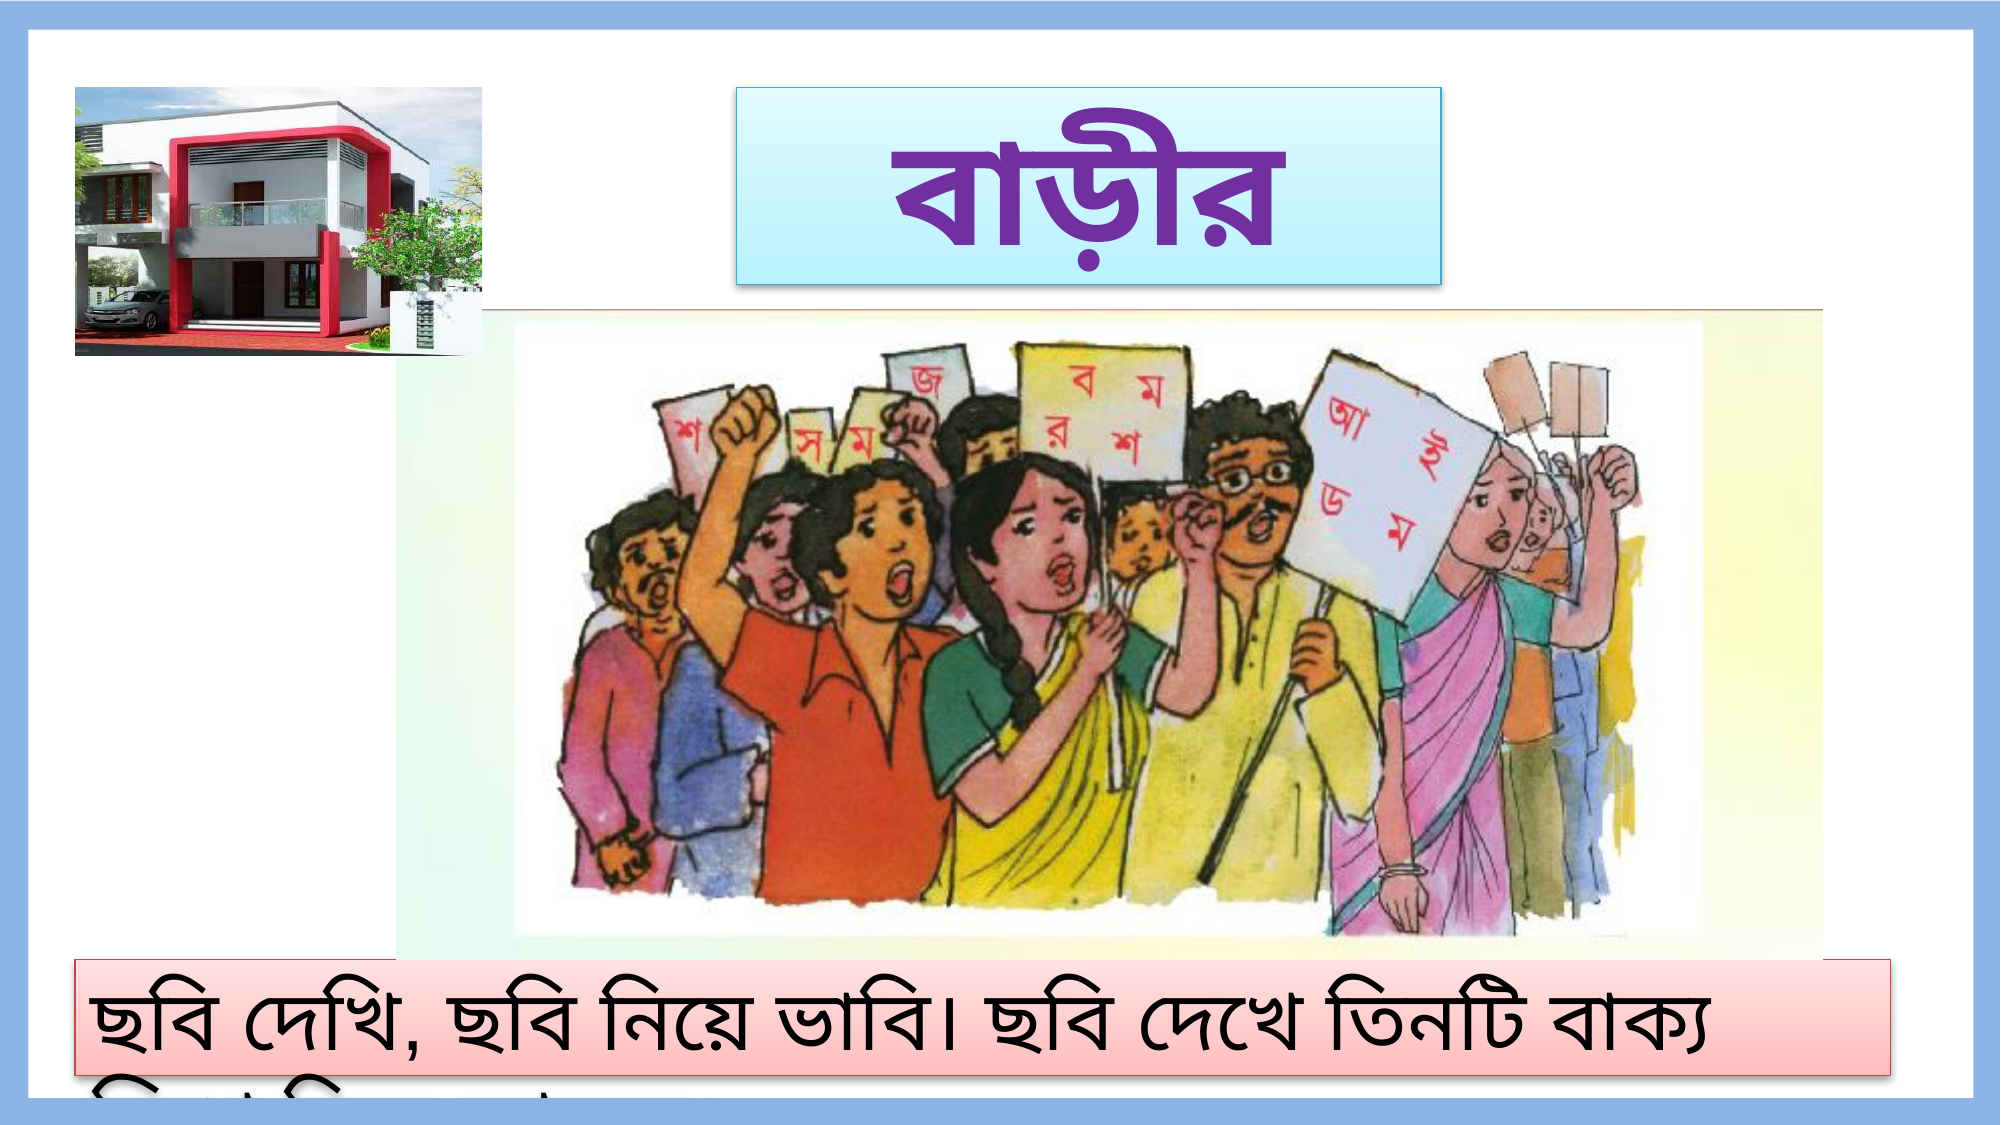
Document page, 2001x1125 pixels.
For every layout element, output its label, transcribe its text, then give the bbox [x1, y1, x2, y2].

picture [74, 81, 1823, 960]
text_box বাড়ীর কাজ [736, 87, 1442, 285]
text_box ছবি দেখি, ছবি নিয়ে ভাবি। ছবি দেখে তিনটি বাক্য লিখে নিয়ে আসবে। [75, 959, 1891, 1076]
text_box [0, 0, 2000, 1125]
